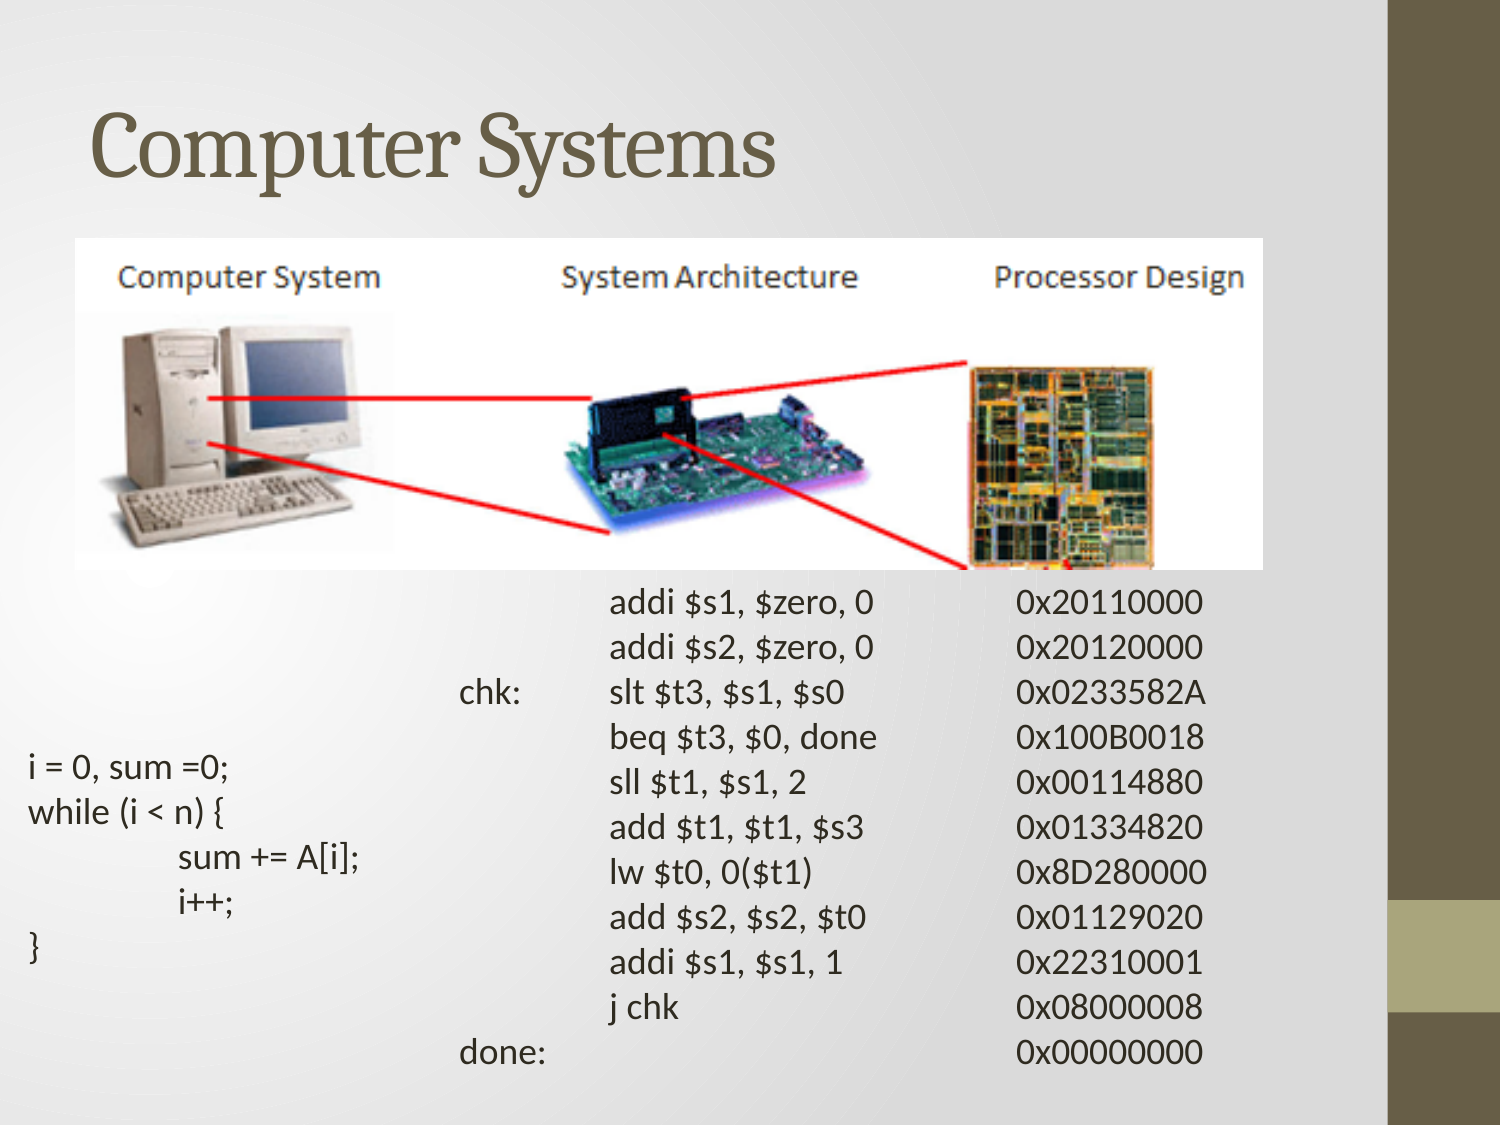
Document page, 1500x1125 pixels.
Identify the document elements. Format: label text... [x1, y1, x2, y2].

title Computer Systems [75, 45, 1325, 233]
text_box i = 0, sum =0; while (i < n) { sum += A[i]; i++; } [13, 734, 376, 974]
text_box 0x20110000 0x20120000 0x0233582A 0x100B0018 0x00114880 0x01334820 0x8D280000 0x01129020 0x22310001 0x08000008 0x00000000 [1001, 577, 1223, 1080]
picture [74, 238, 1263, 571]
text_box addi $s1, $zero, 0 addi $s2, $zero, 0 chk: slt $t3, $s1, $s0 beq $t3, $0, done sll $t1, $s1, 2 add $t1, $t1, $s3 lw $t0, 0($t1) add $s2, $s2, $t0 addi $s1, $s1, 1 j chk done: [444, 577, 893, 1080]
